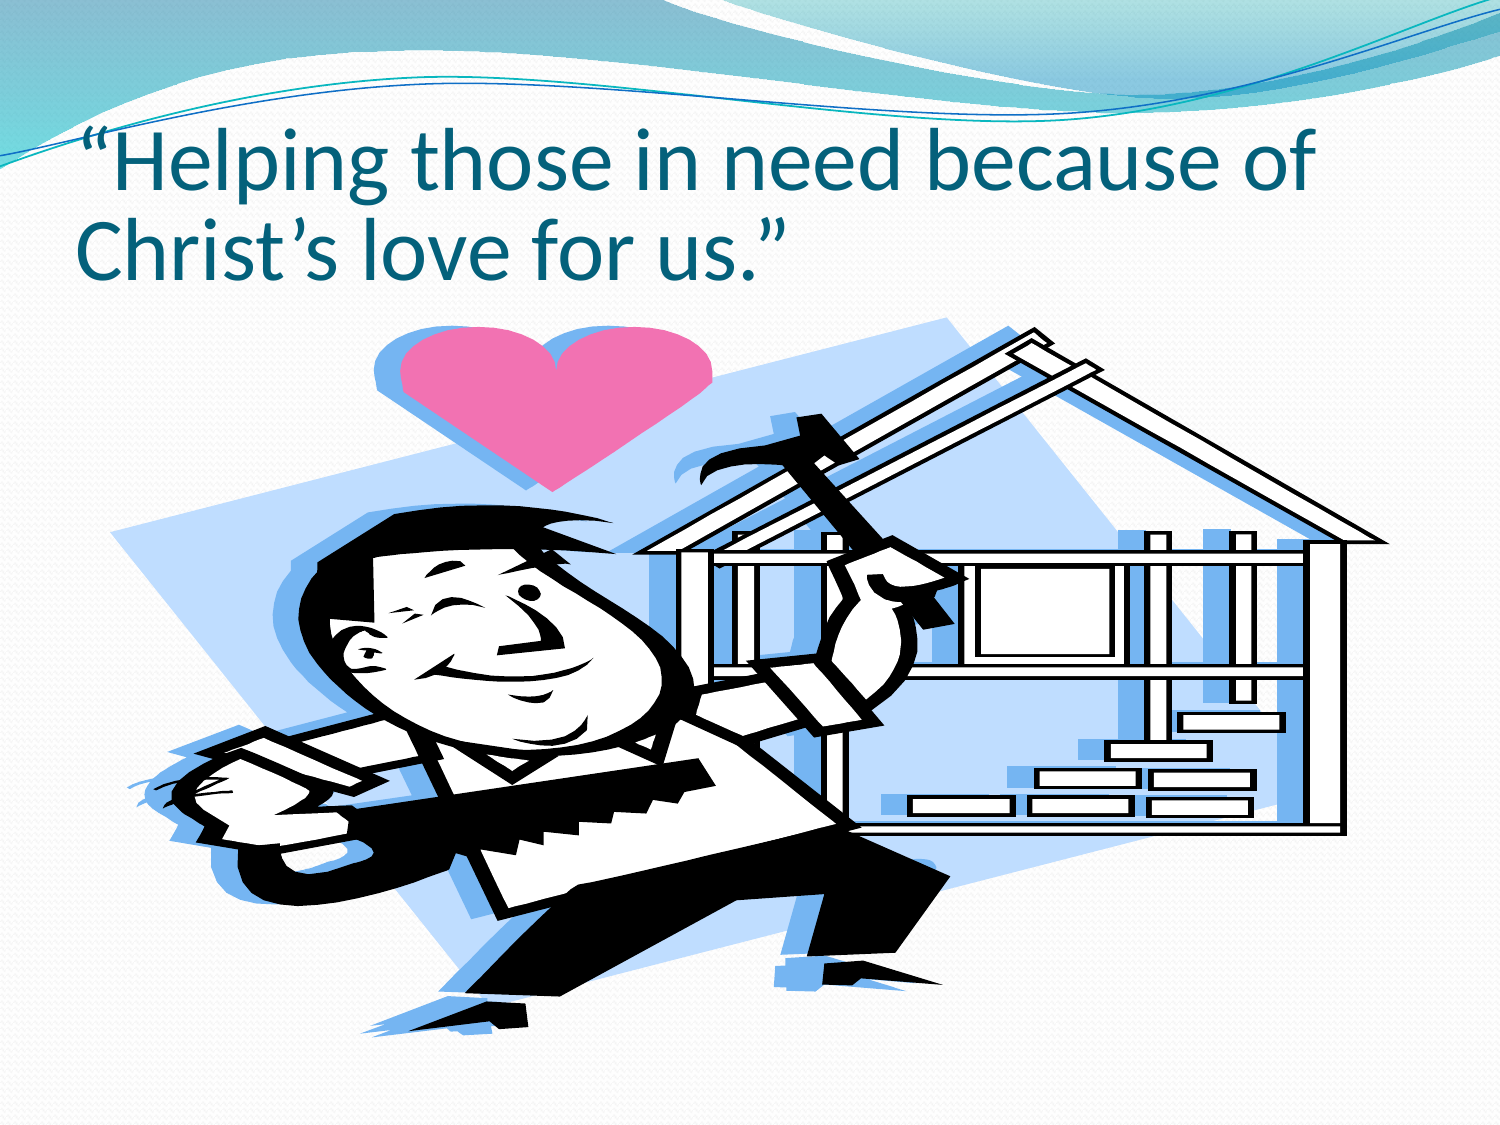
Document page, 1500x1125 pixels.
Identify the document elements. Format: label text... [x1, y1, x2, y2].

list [109, 317, 1391, 1038]
title “Helping those in need because of Christ’s love for us.” [75, 115, 1425, 303]
